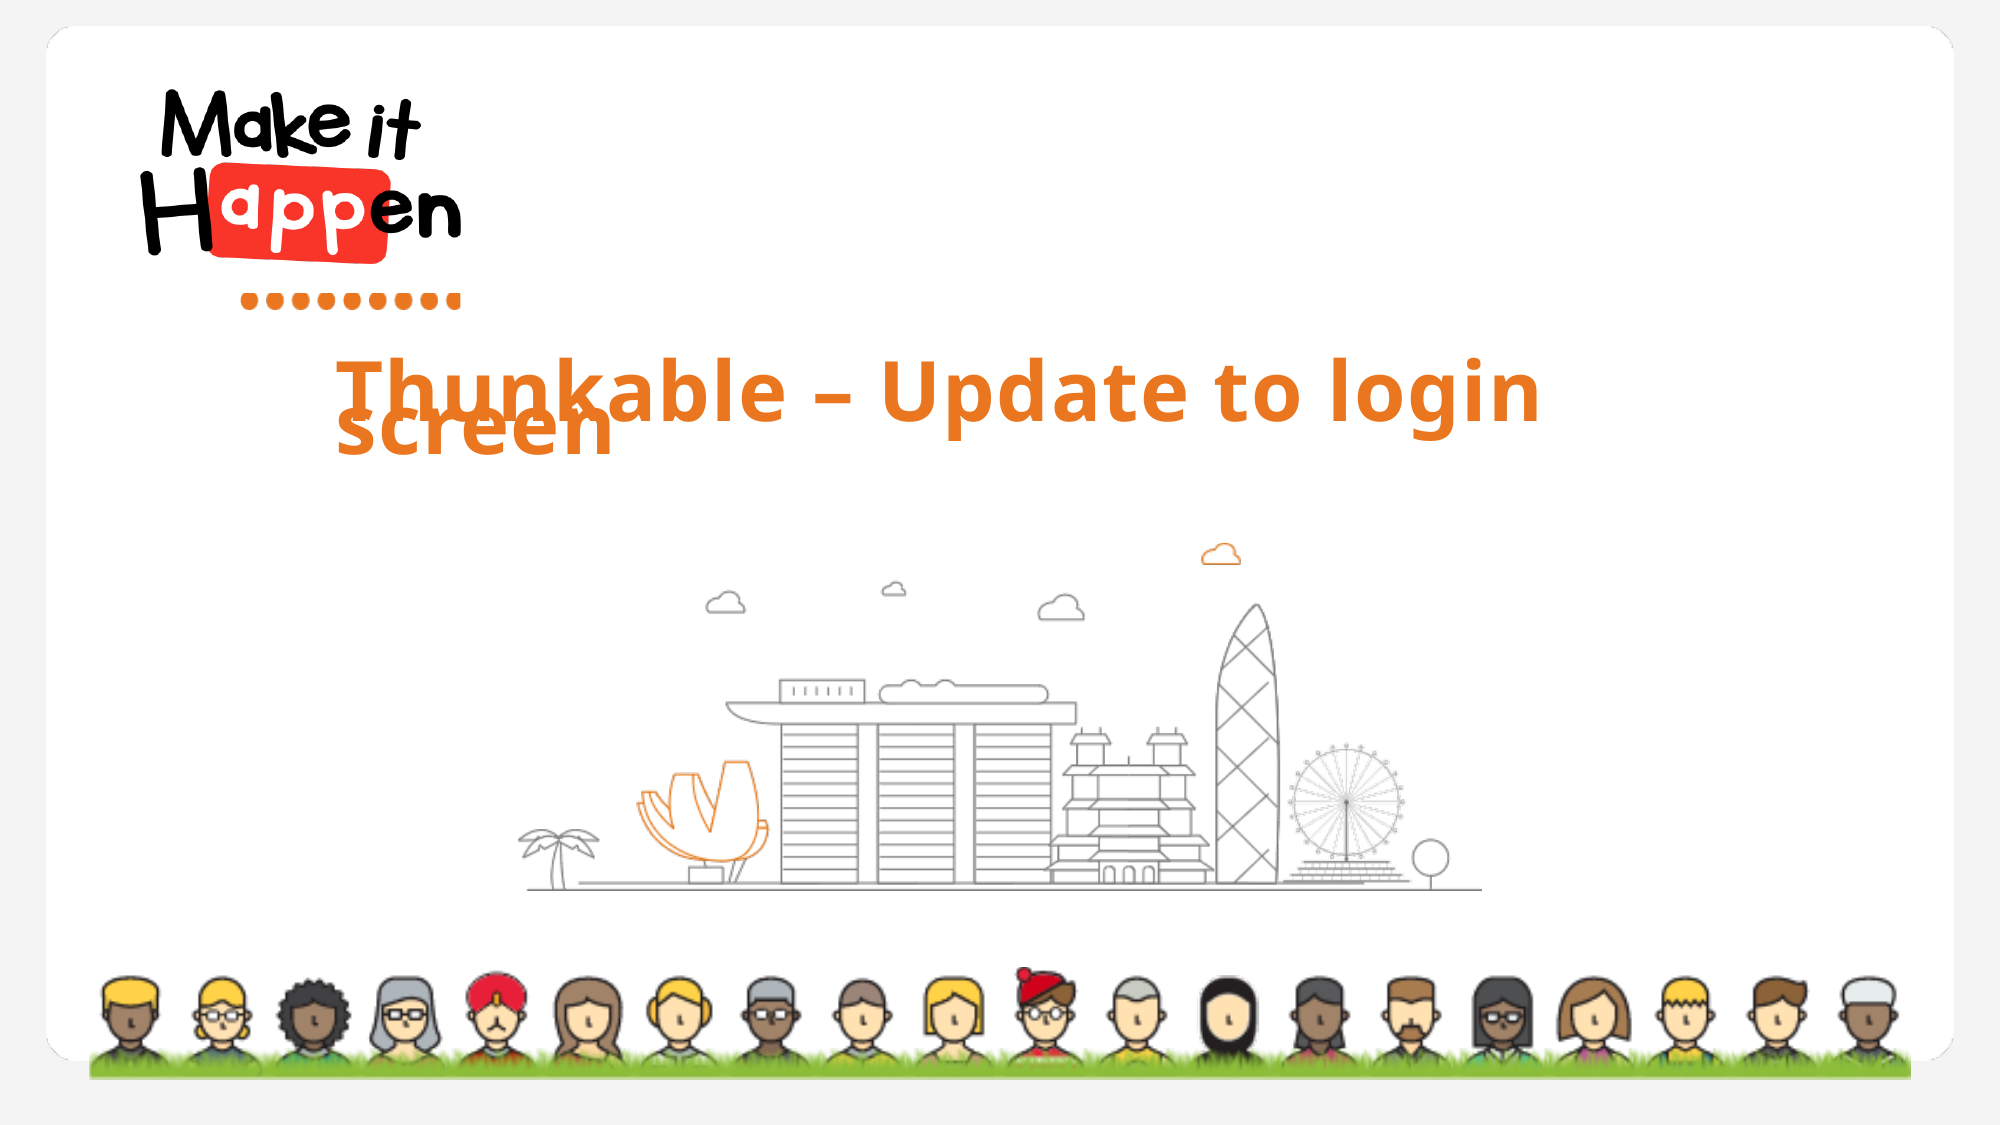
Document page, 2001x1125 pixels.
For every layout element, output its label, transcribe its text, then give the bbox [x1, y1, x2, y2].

picture [0, 0, 2000, 1125]
list Thunkable – Update to login screen [320, 397, 1800, 458]
